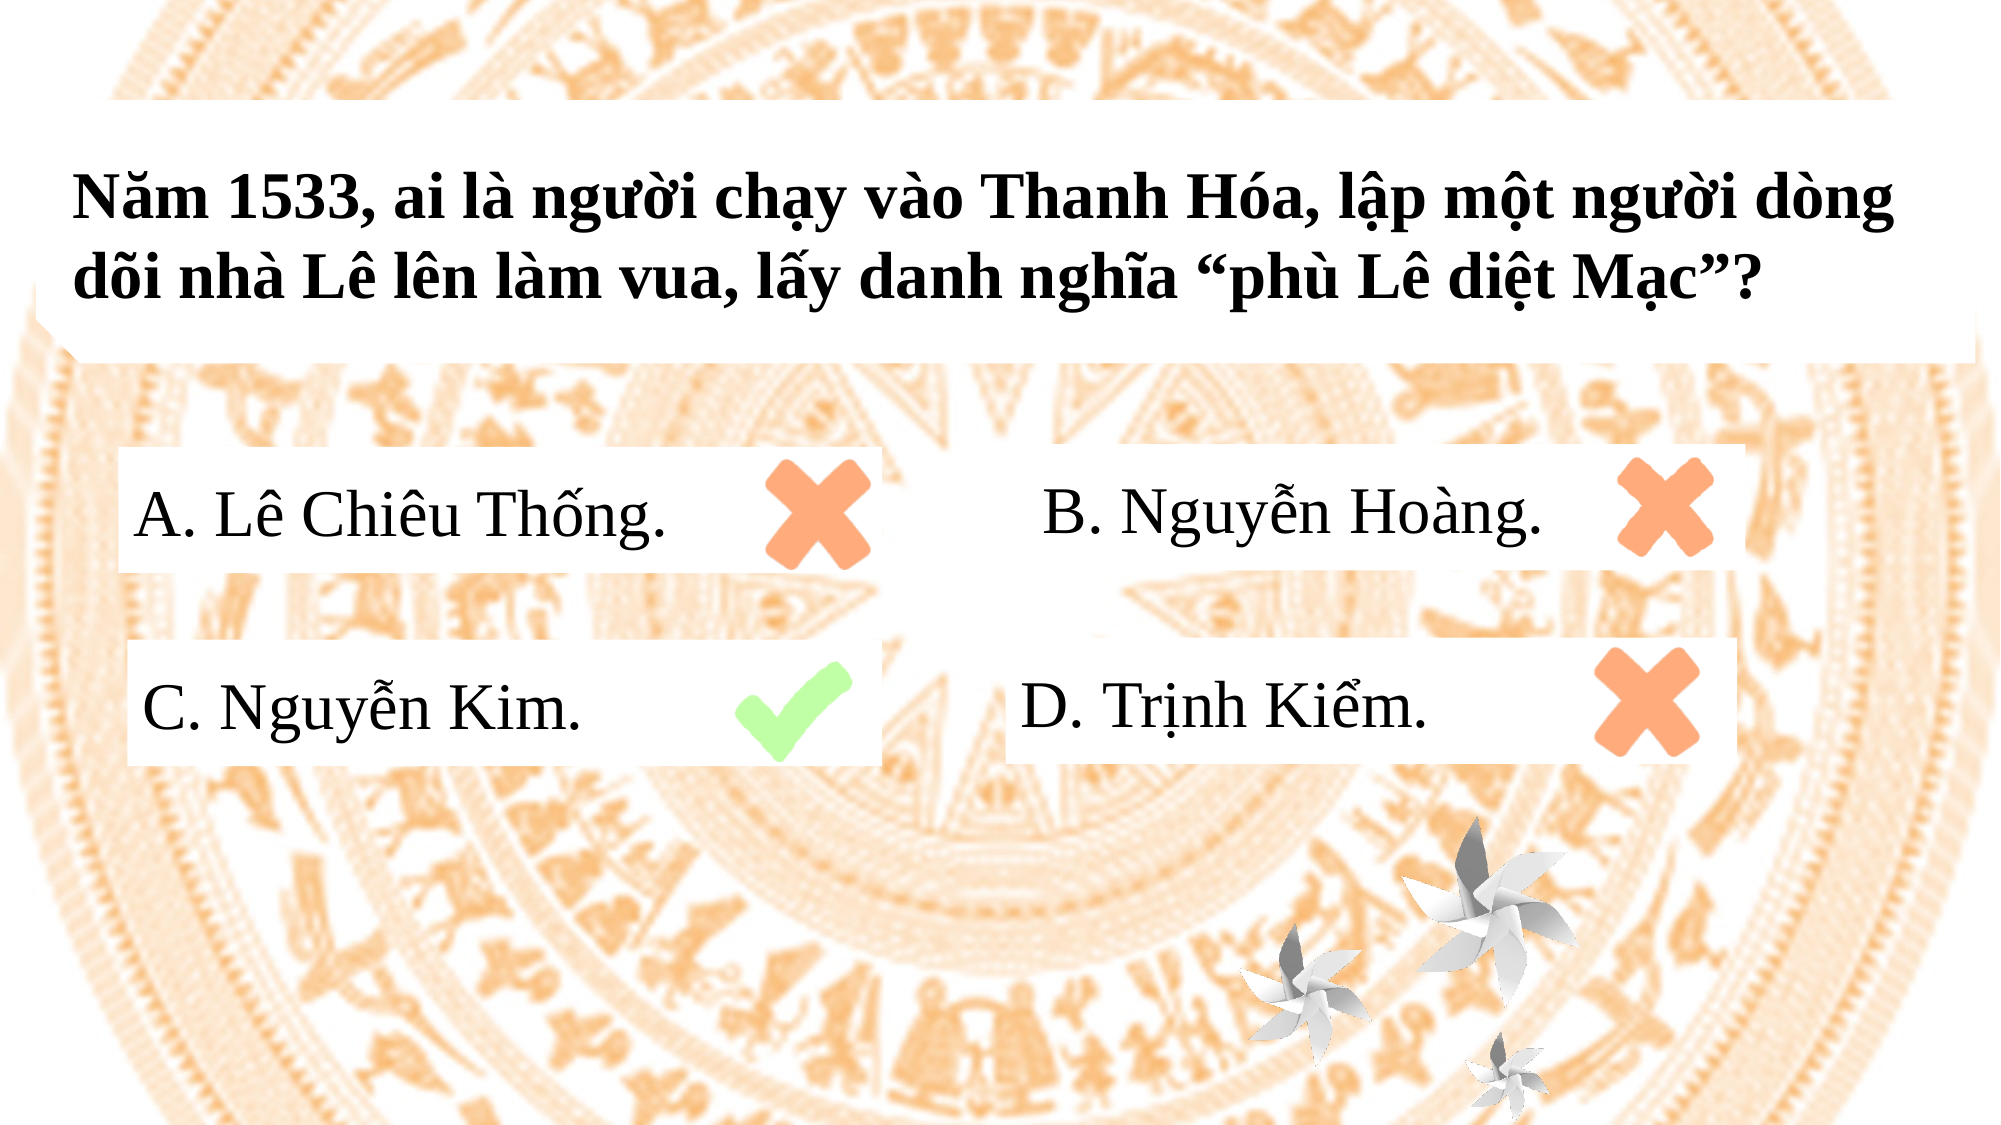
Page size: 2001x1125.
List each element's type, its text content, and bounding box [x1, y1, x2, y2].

text_box B. Nguyễn Hoàng. [1027, 443, 1746, 571]
text_box D. Trịnh Kiểm. [1005, 636, 1738, 765]
picture [0, 0, 2001, 1125]
text_box Năm 1533, ai là người chạy vào Thanh Hóa, lập một người dòng dõi nhà Lê lên làm vua, lấy danh nghĩa “phù Lê diệt Mạc”? [35, 99, 1977, 365]
text_box A. Lê Chiêu Thống. [117, 446, 883, 574]
text_box C. Nguyễn Kim. [126, 639, 883, 767]
